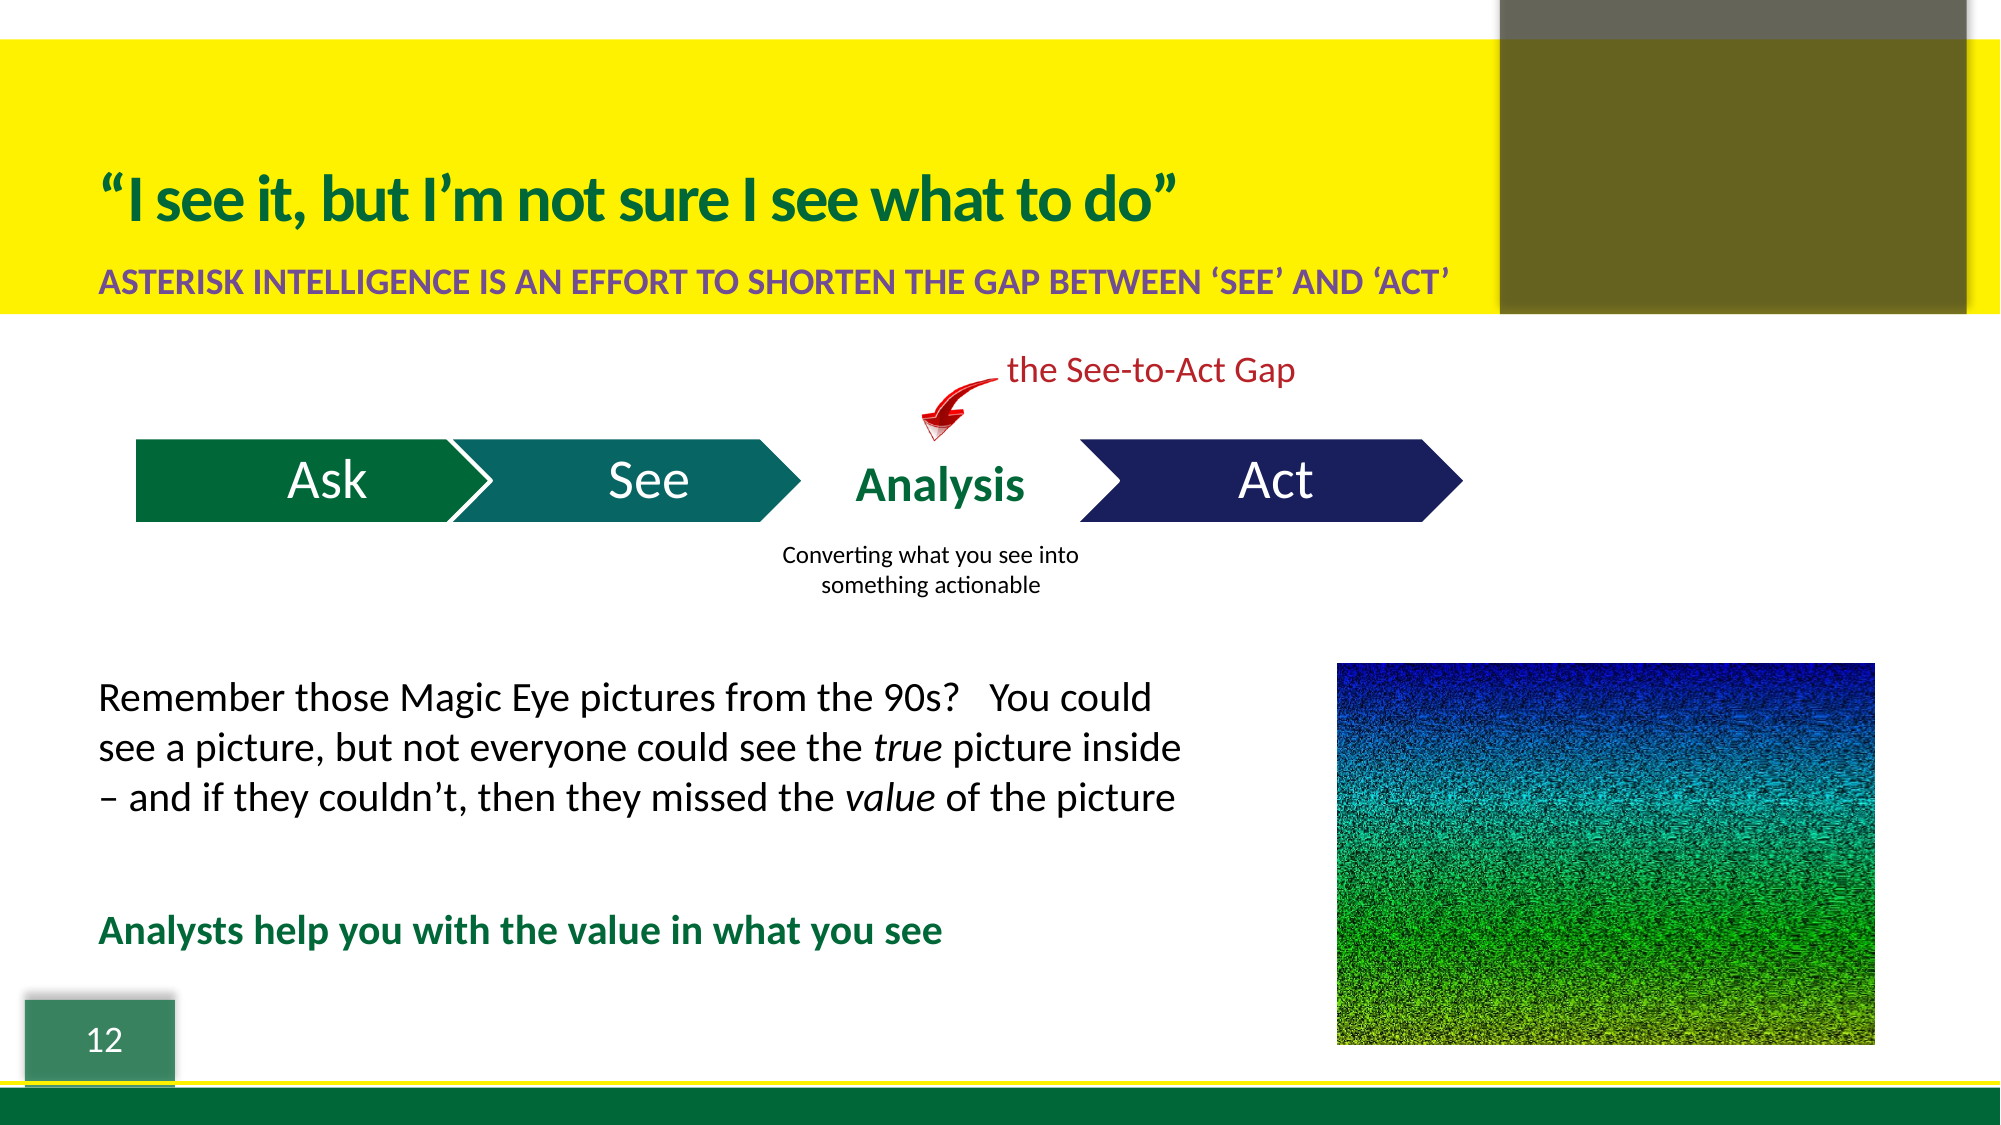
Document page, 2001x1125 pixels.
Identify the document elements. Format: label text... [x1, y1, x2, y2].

picture [1433, 781, 1440, 789]
subtitle Asterisk intelligence is an effort to shorten the gap between ‘see’ and ‘act’ [83, 249, 1884, 313]
text_box Converting what you see into something actionable [762, 533, 1100, 607]
picture [1337, 775, 1875, 1045]
slide_number 12 [37, 1007, 171, 1068]
picture [1405, 761, 1413, 769]
picture [1349, 765, 1354, 773]
text_box the See-to-Act Gap [992, 337, 1311, 398]
title “I see it, but I’m not sure I see what to do” [83, 137, 1467, 243]
list Remember those Magic Eye pictures from the 90s? You could see a picture, but not everyone could see the true picture inside – and if they couldn’t, then they missed the value of the picture Analysts help you with the value in what you see [83, 662, 1213, 950]
picture [1400, 780, 1407, 787]
picture [1337, 663, 1875, 764]
picture [909, 359, 1013, 463]
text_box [133, 436, 1467, 525]
